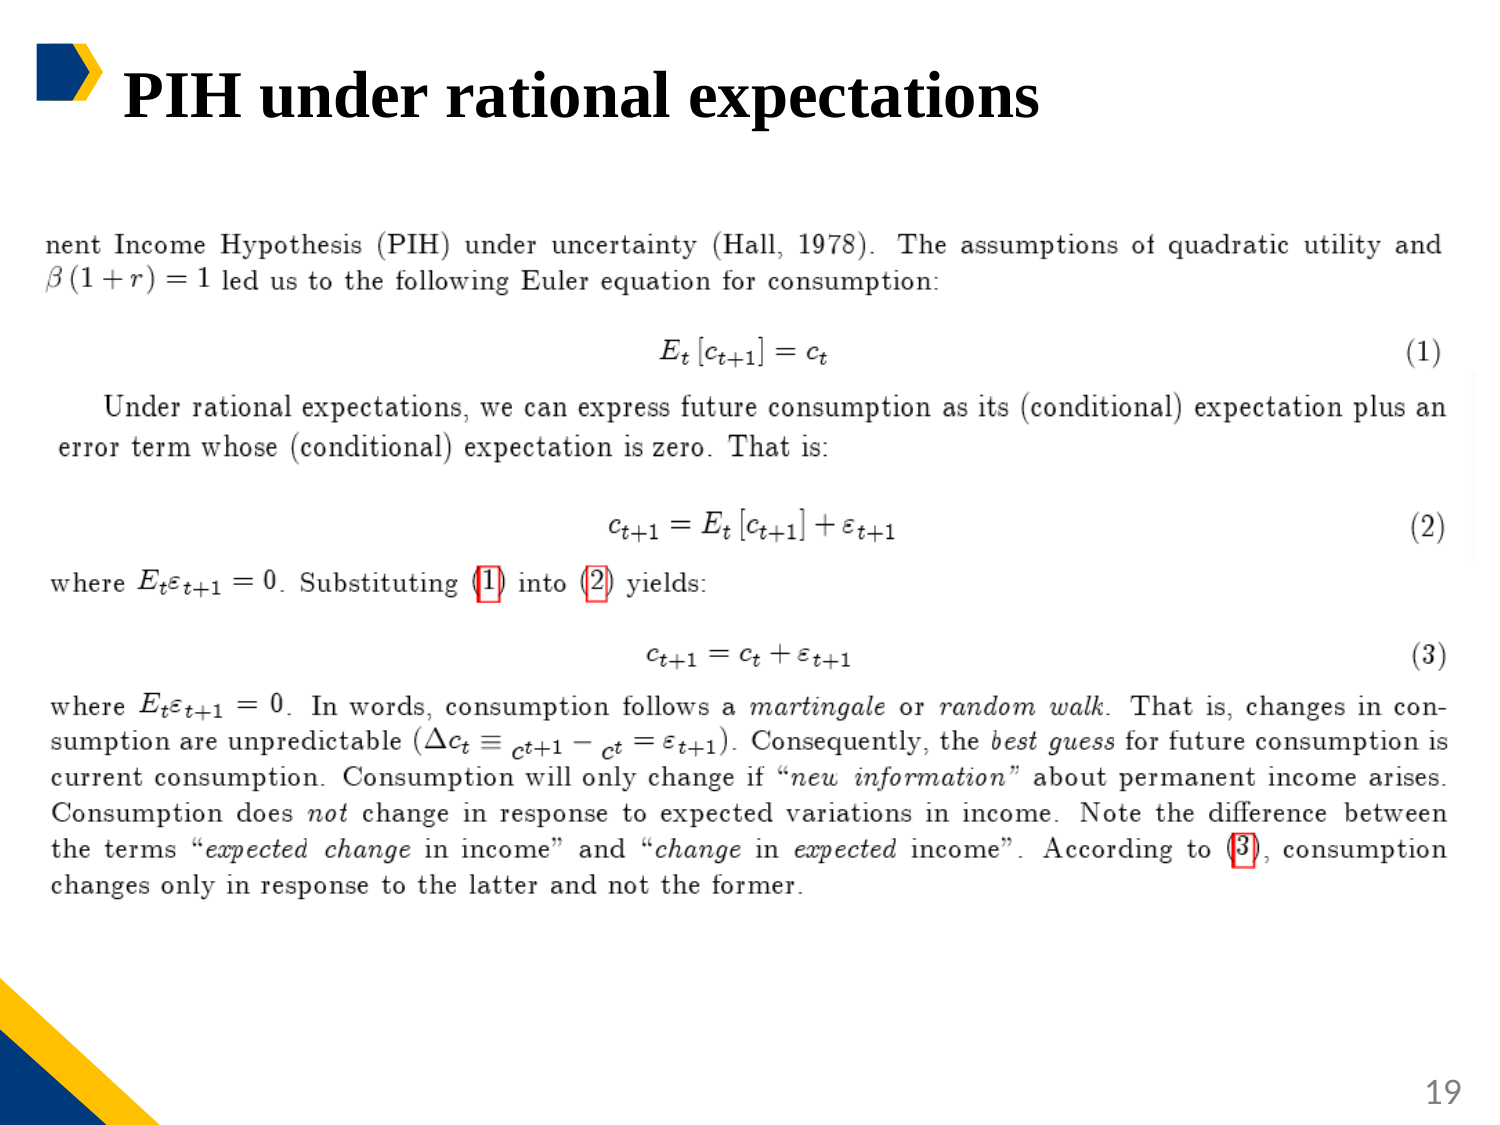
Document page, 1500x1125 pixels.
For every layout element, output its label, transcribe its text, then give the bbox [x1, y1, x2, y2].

text_box PIH under rational expectations [109, 19, 1430, 138]
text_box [0, 43, 160, 1125]
picture [26, 223, 1476, 916]
